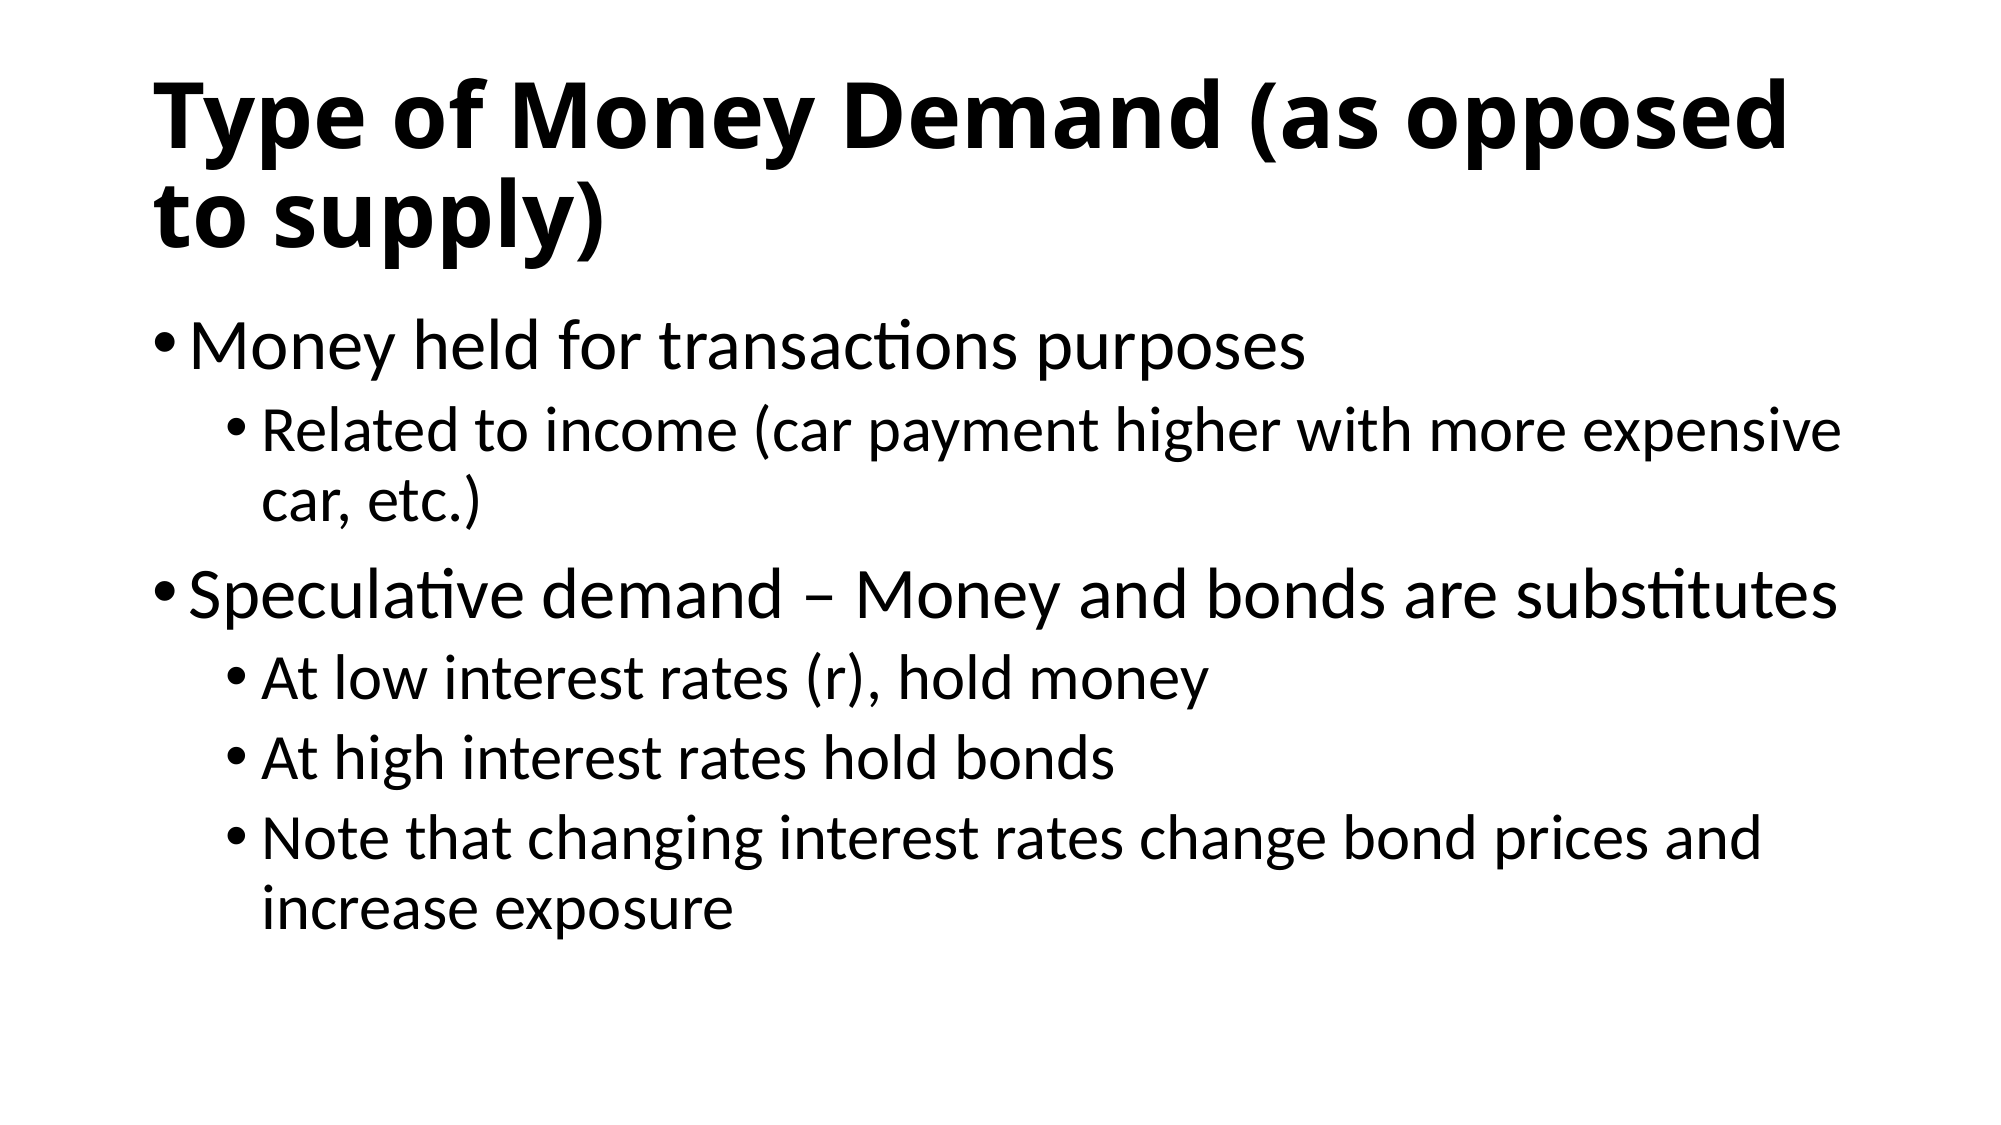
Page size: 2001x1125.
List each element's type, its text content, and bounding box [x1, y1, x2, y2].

list Money held for transactions purposes Related to income (car payment higher with more expensive car, etc.) Speculative demand – Money and bonds are substitutes At low interest rates (r), hold money At high interest rates hold bonds Note that changing interest rates change bond prices and increase exposure [137, 299, 1863, 1014]
title Type of Money Demand (as opposed to supply) [137, 59, 1863, 278]
